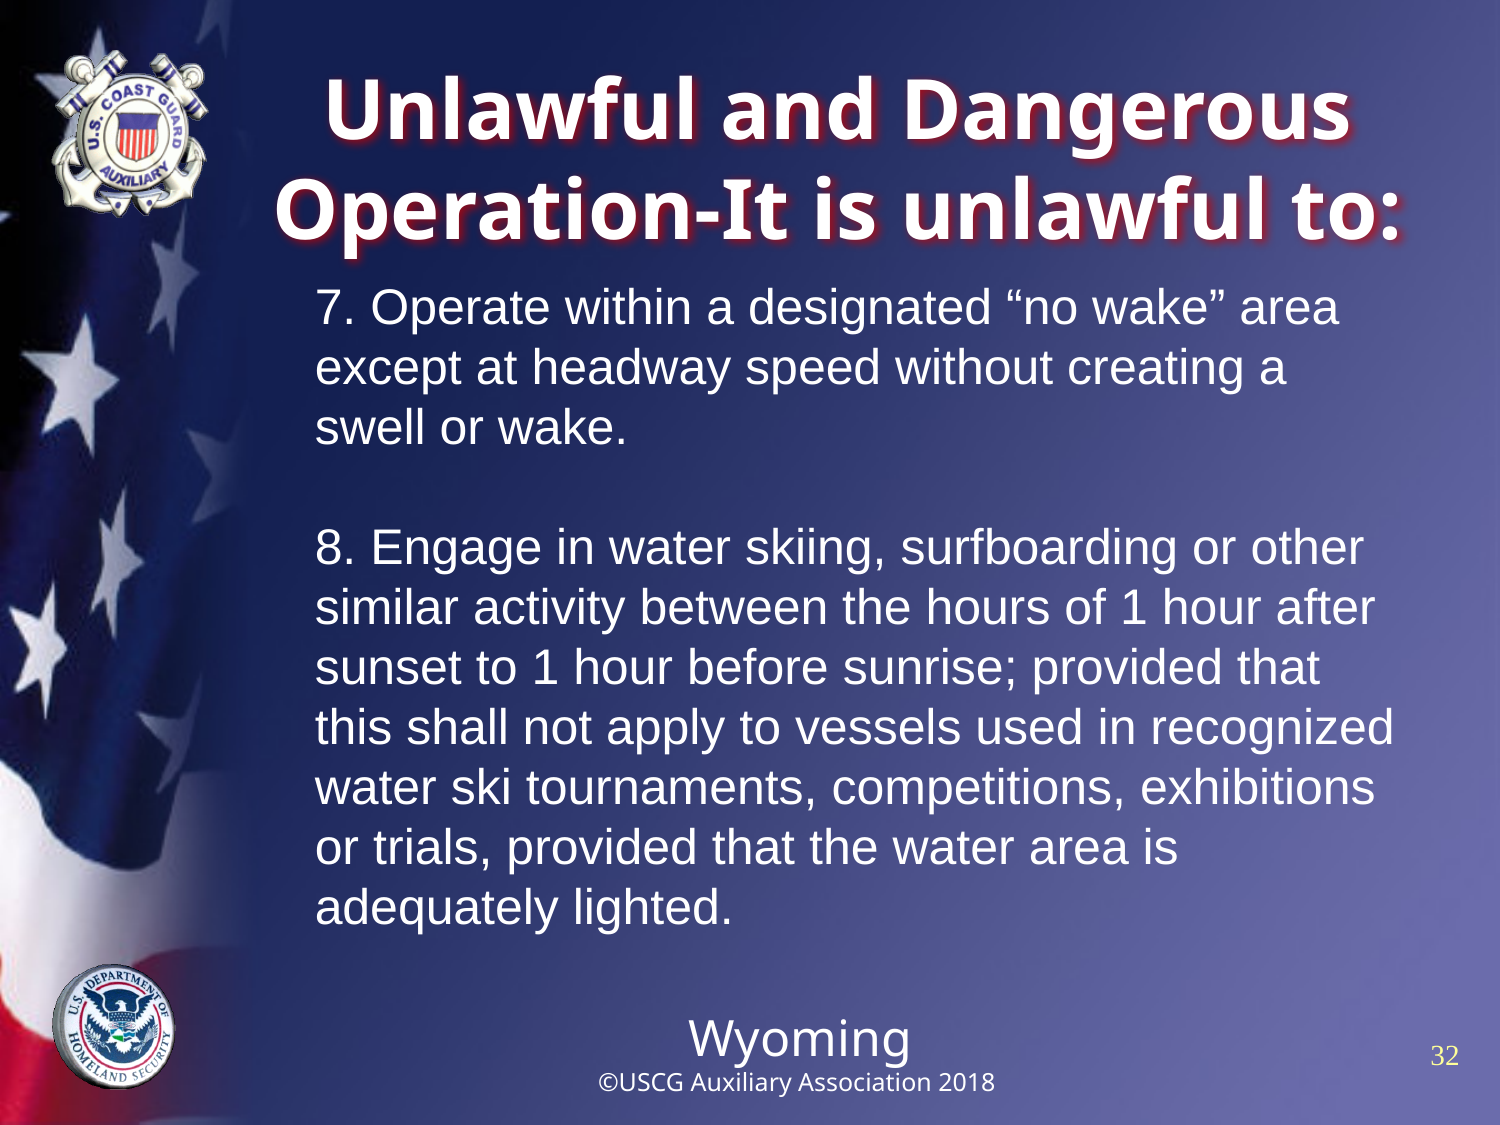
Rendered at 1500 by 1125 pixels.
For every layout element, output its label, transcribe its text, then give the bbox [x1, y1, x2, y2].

slide_number 32 [1162, 1028, 1475, 1104]
picture [0, 0, 1500, 1125]
footer Wyoming ©USCG Auxiliary Association 2018 [531, 998, 1070, 1099]
title Unlawful and Dangerous Operation-It is unlawful to: [200, 62, 1475, 250]
text_box 7. Operate within a designated “no wake” area except at headway speed without creating a swell or wake. 8. Engage in water skiing, surfboarding or other similar activity between the hours of 1 hour after sunset to 1 hour before sunrise; provided that this shall not apply to vessels used in recognized water ski tournaments, competitions, exhibitions or trials, provided that the water area is adequately lighted. [299, 267, 1425, 943]
